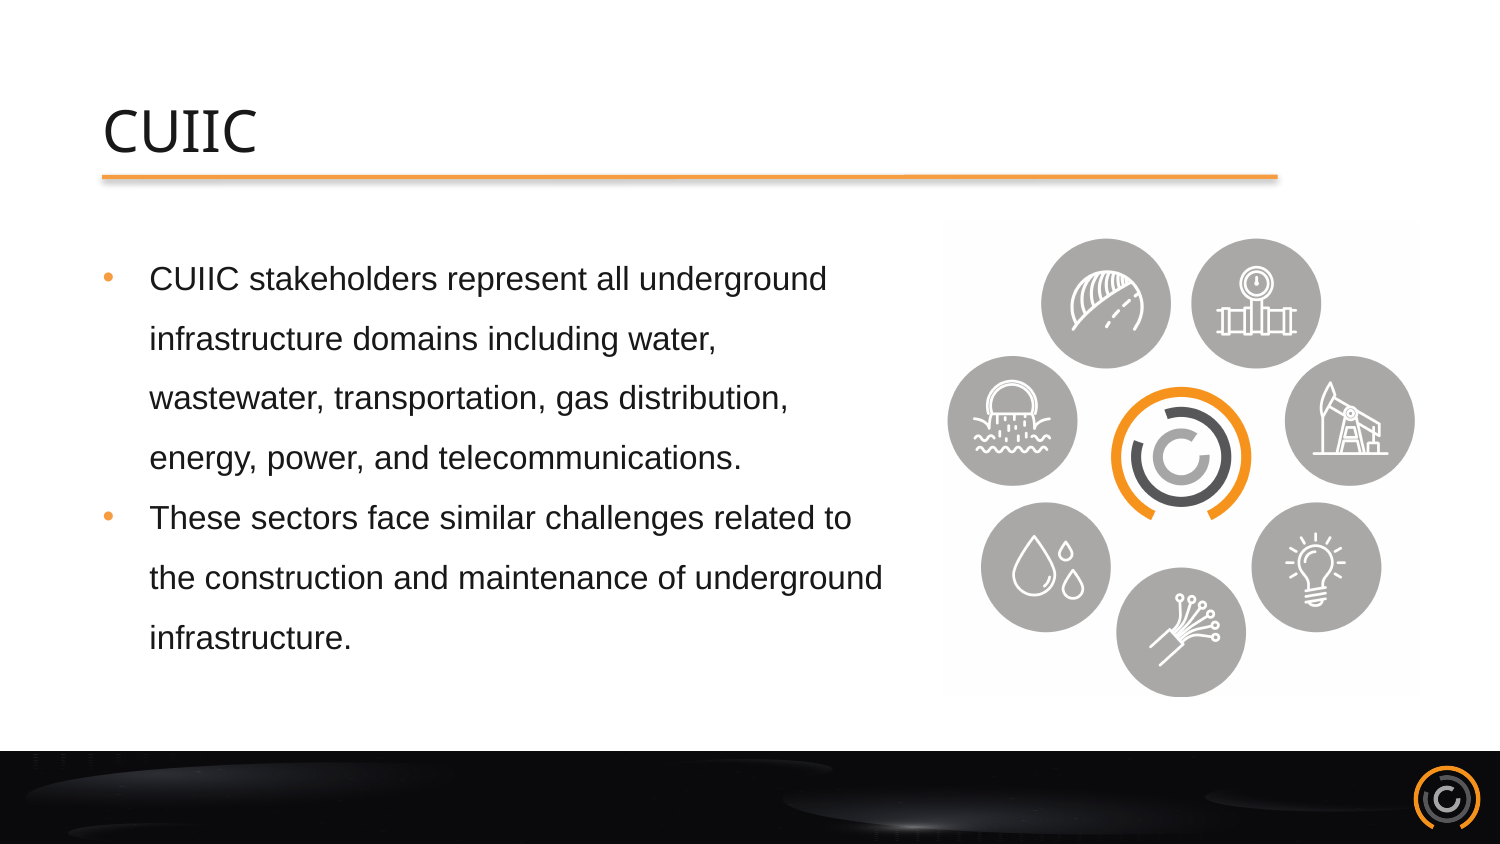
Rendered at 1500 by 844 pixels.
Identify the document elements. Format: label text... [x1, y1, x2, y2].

text_box CUIIC [87, 86, 786, 172]
text_box CUIIC stakeholders represent all underground infrastructure domains including water, wastewater, transportation, gas distribution, energy, power, and telecommunications. These sectors face similar challenges related to the construction and maintenance of underground infrastructure. [87, 229, 902, 664]
picture [0, 751, 1500, 844]
picture [942, 221, 1419, 698]
